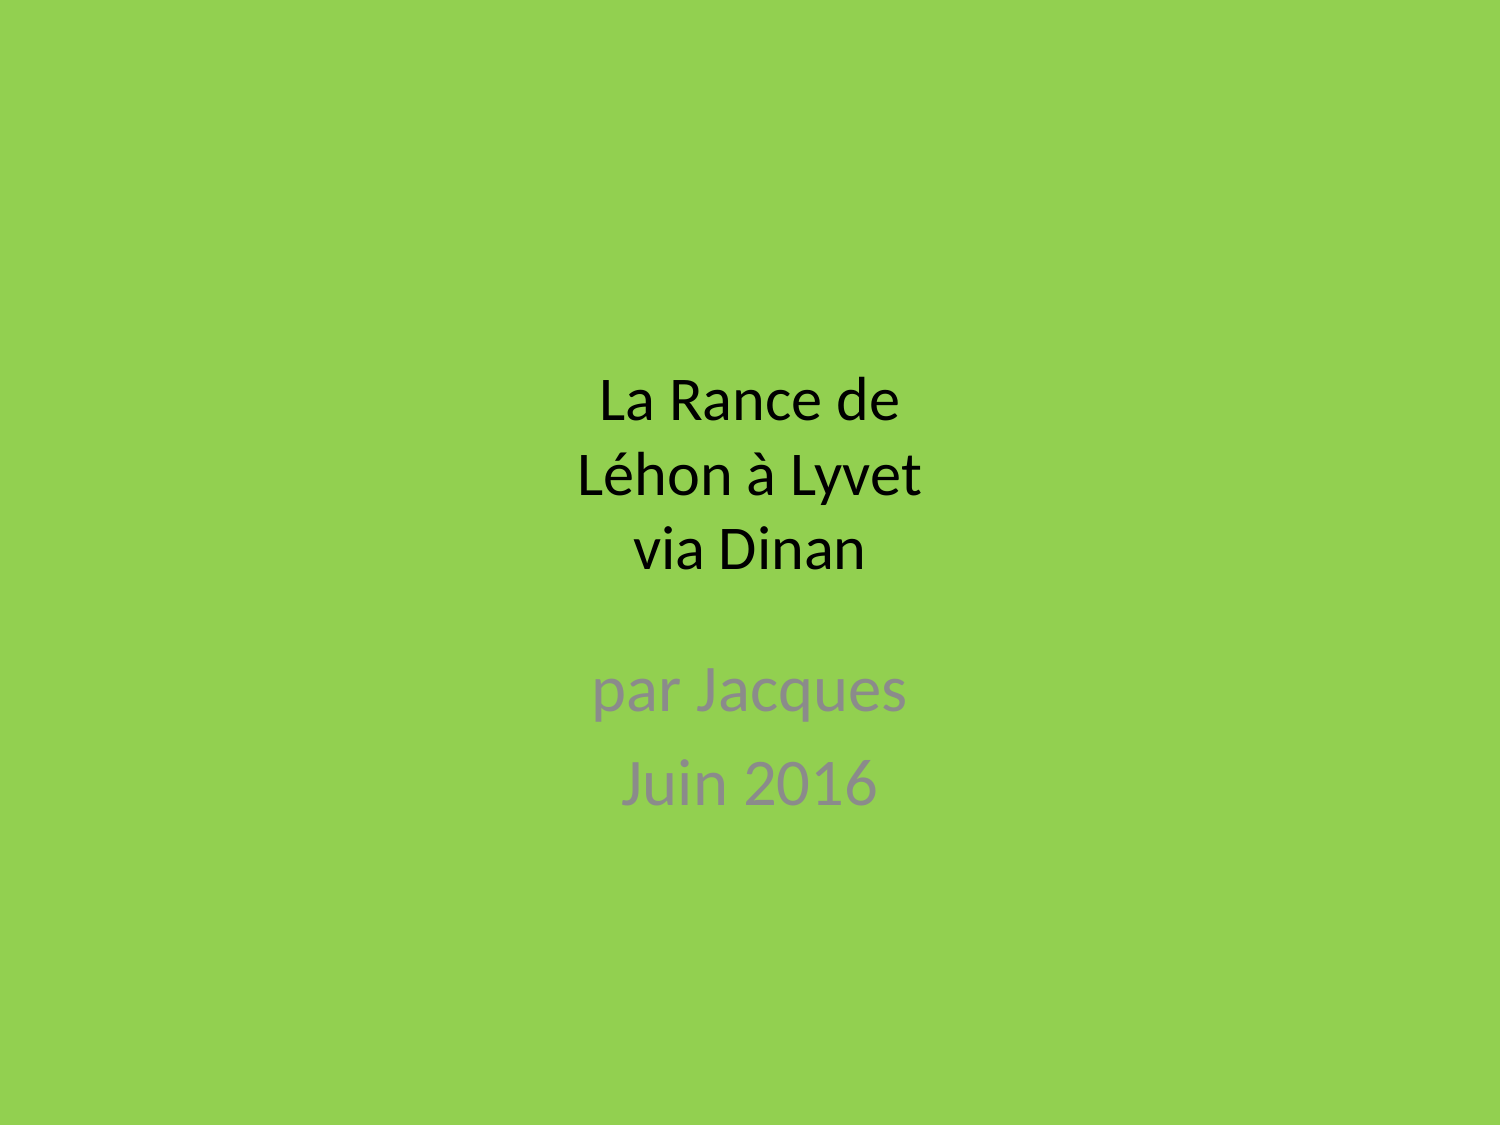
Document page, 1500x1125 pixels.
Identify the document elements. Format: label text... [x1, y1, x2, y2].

subtitle par Jacques Juin 2016 [224, 637, 1276, 926]
title La Rance de Léhon à Lyvet via Dinan [112, 349, 1388, 591]
